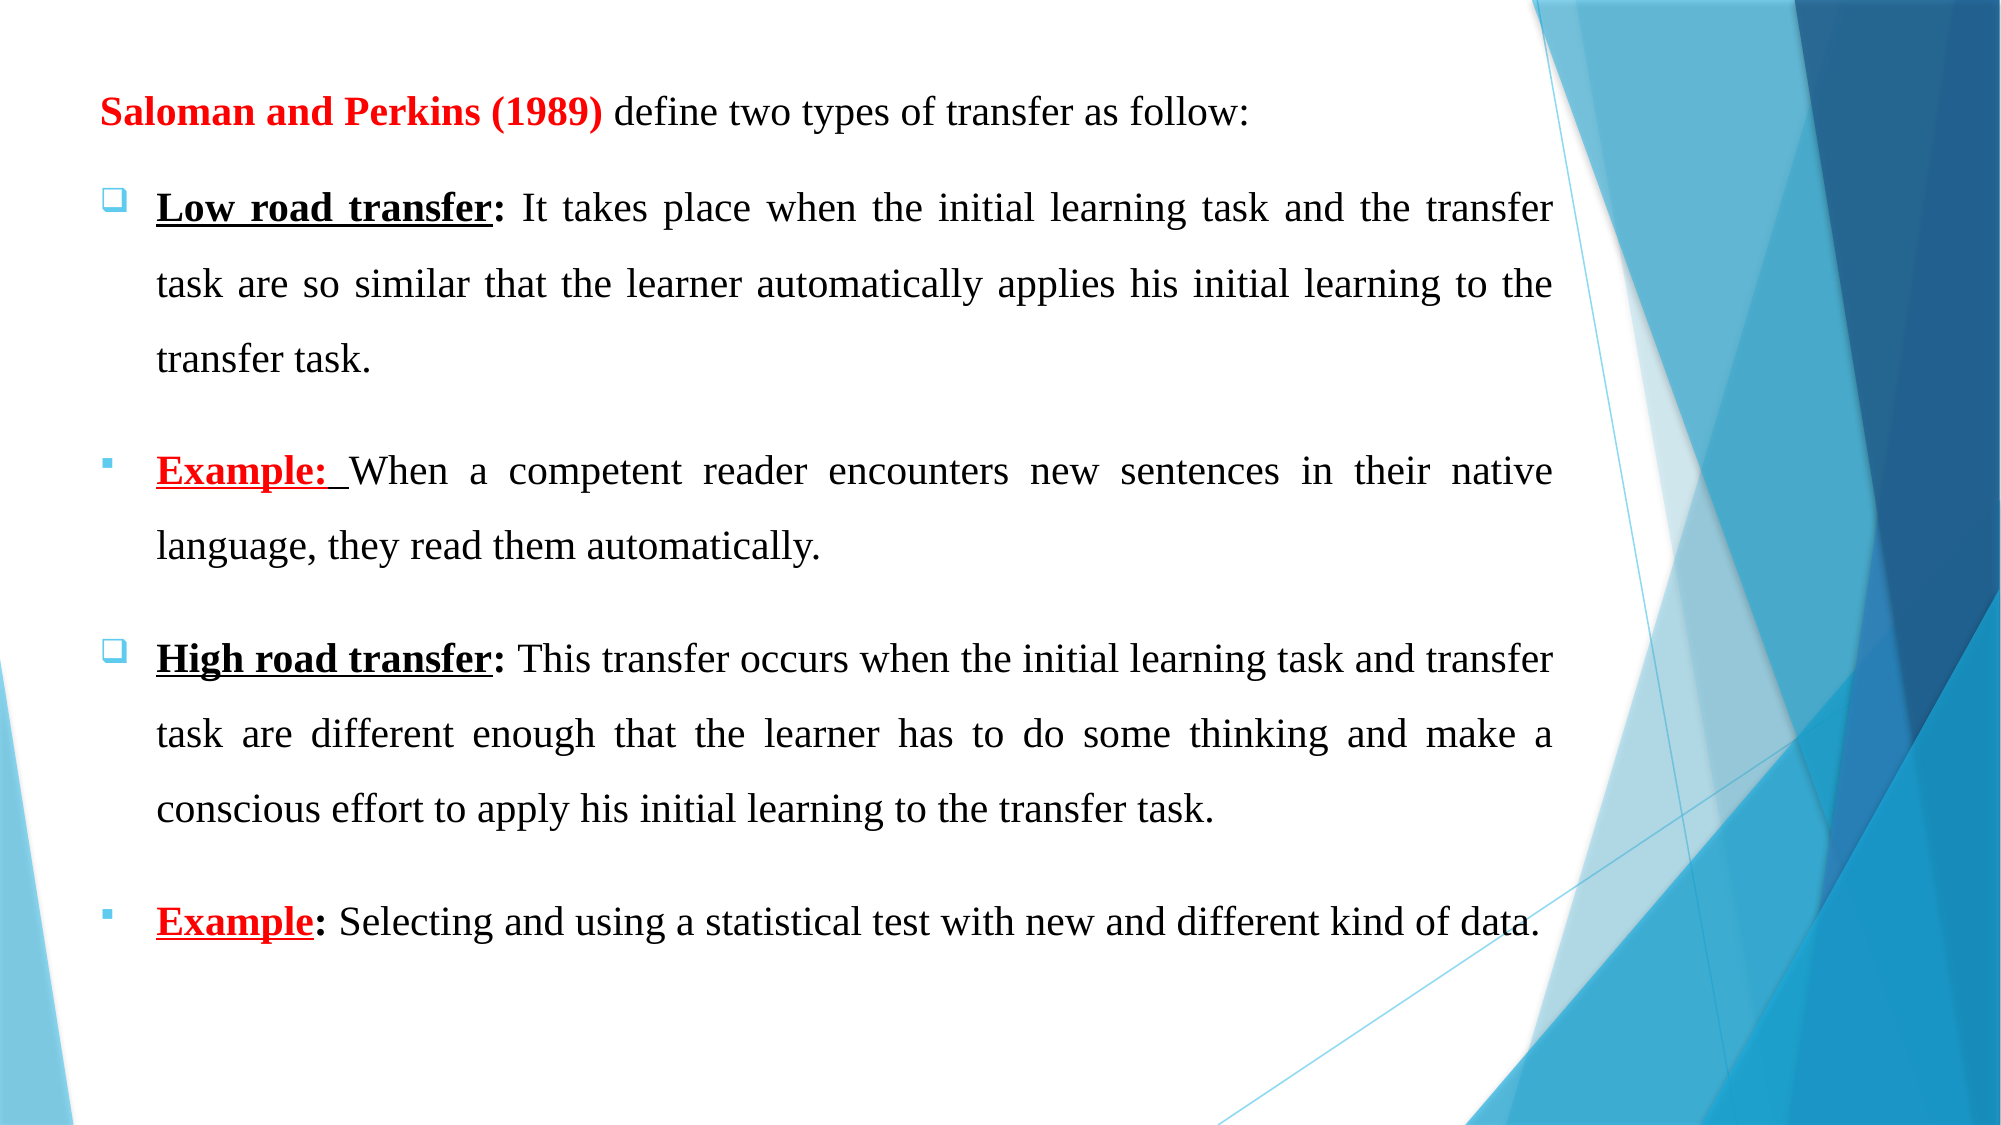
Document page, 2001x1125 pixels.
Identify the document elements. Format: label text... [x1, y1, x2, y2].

list Saloman and Perkins (1989) define two types of transfer as follow: Low road transfer: It takes place when the initial learning task and the transfer task are so similar that the learner automatically applies his initial learning to the transfer task. Example: When a competent reader encounters new sentences in their native language, they read them automatically. High road transfer: This transfer occurs when the initial learning task and transfer task are different enough that the learner has to do some thinking and make a conscious effort to apply his initial learning to the transfer task. Example: Selecting and using a statistical test with new and different kind of data. [85, 76, 1570, 1049]
